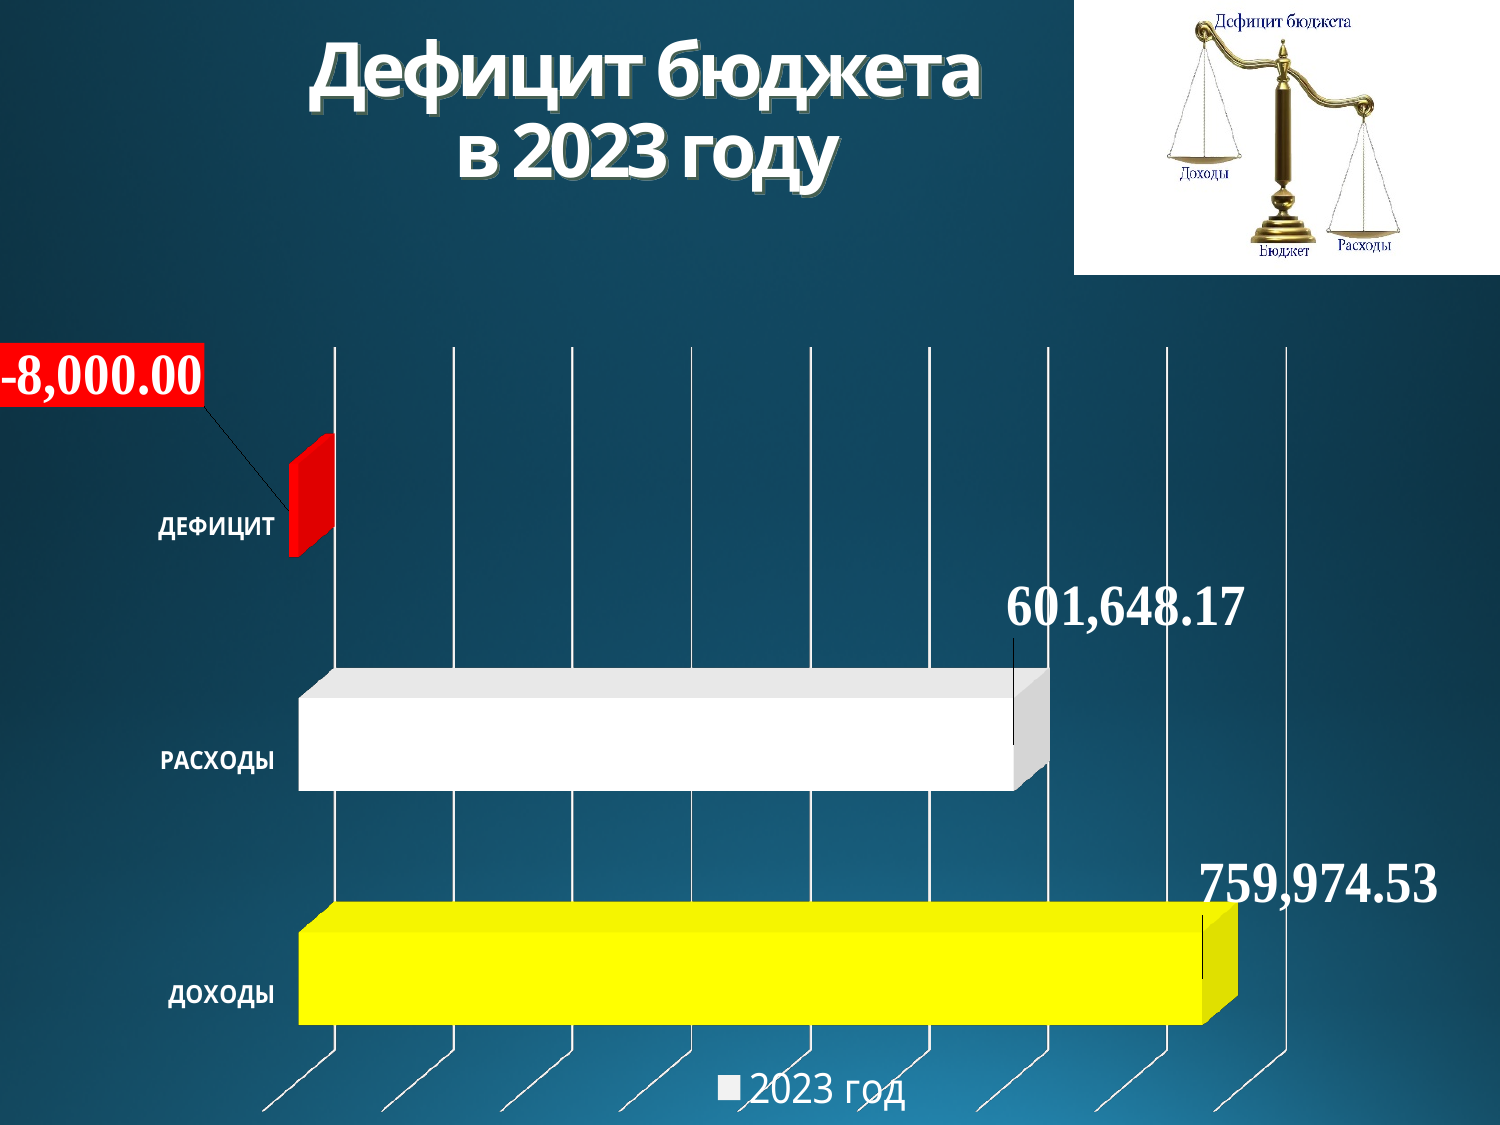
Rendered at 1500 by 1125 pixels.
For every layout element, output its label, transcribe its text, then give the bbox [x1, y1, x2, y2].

picture [0, 0, 1500, 1125]
chart [0, 212, 1488, 1125]
title Дефицит бюджета в 2023 году [99, 24, 1074, 139]
